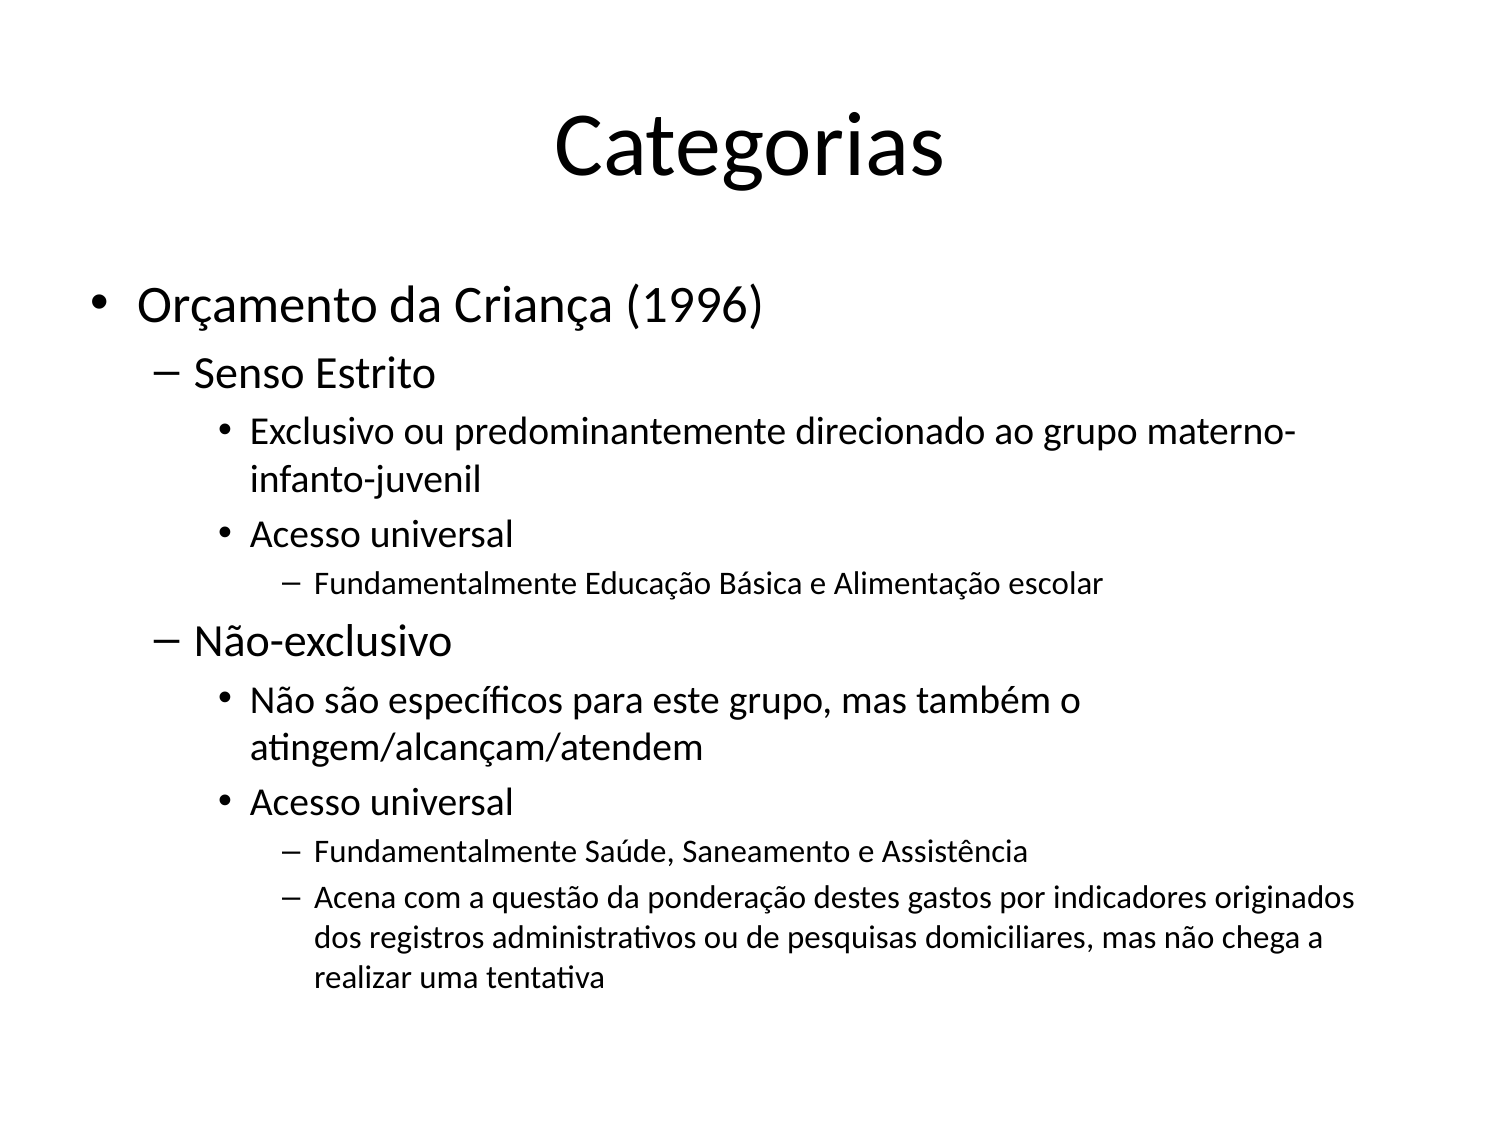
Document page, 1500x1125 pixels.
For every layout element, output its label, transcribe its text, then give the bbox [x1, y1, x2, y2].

list Orçamento da Criança (1996) Senso Estrito Exclusivo ou predominantemente direcionado ao grupo materno-infanto-juvenil Acesso universal Fundamentalmente Educação Básica e Alimentação escolar Não-exclusivo Não são específicos para este grupo, mas também o atingem/alcançam/atendem Acesso universal Fundamentalmente Saúde, Saneamento e Assistência Acena com a questão da ponderação destes gastos por indicadores originados dos registros administrativos ou de pesquisas domiciliares, mas não chega a realizar uma tentativa [75, 262, 1425, 1005]
title Categorias [75, 45, 1425, 233]
